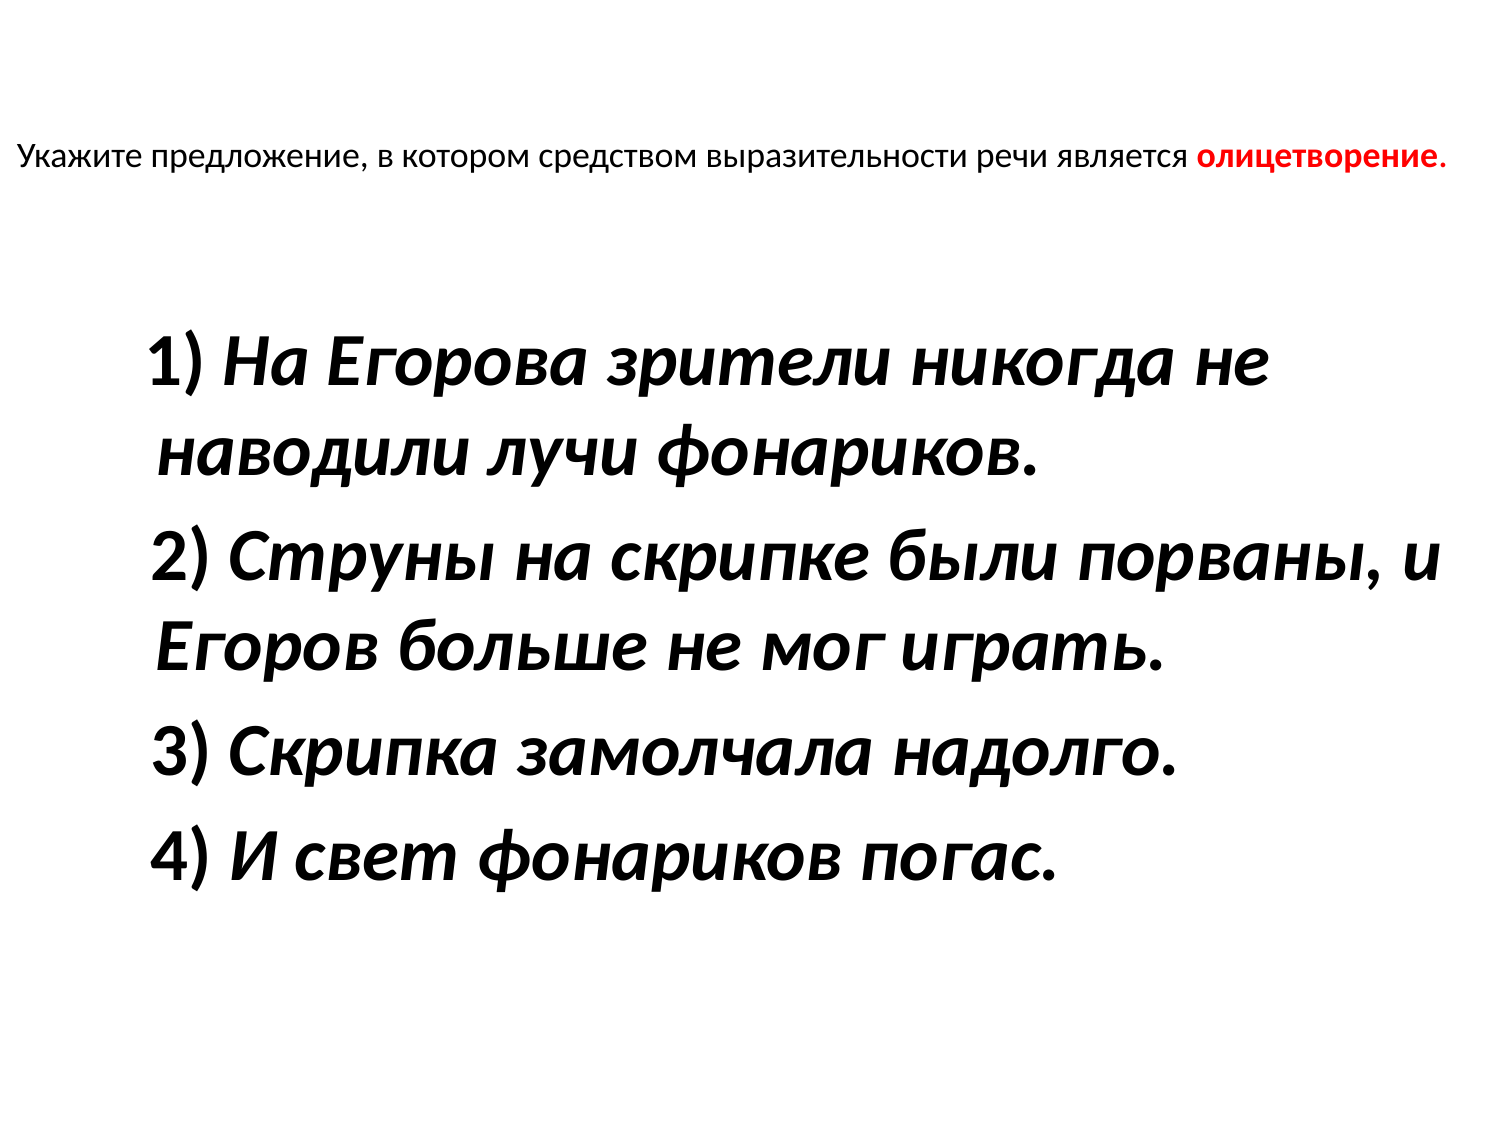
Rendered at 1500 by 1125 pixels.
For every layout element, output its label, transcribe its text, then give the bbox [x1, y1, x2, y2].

list 1) На Егорова зрители никогда не наводили лучи фонариков. 2) Струны на скрипке были порваны, и Егоров больше не мог играть. 3) Скрипка замолчала надолго. 4) И свет фонариков погас. [84, 302, 1463, 1125]
title Укажите предложение, в котором средством выразительности речи является олицетворение. [0, 105, 1465, 247]
